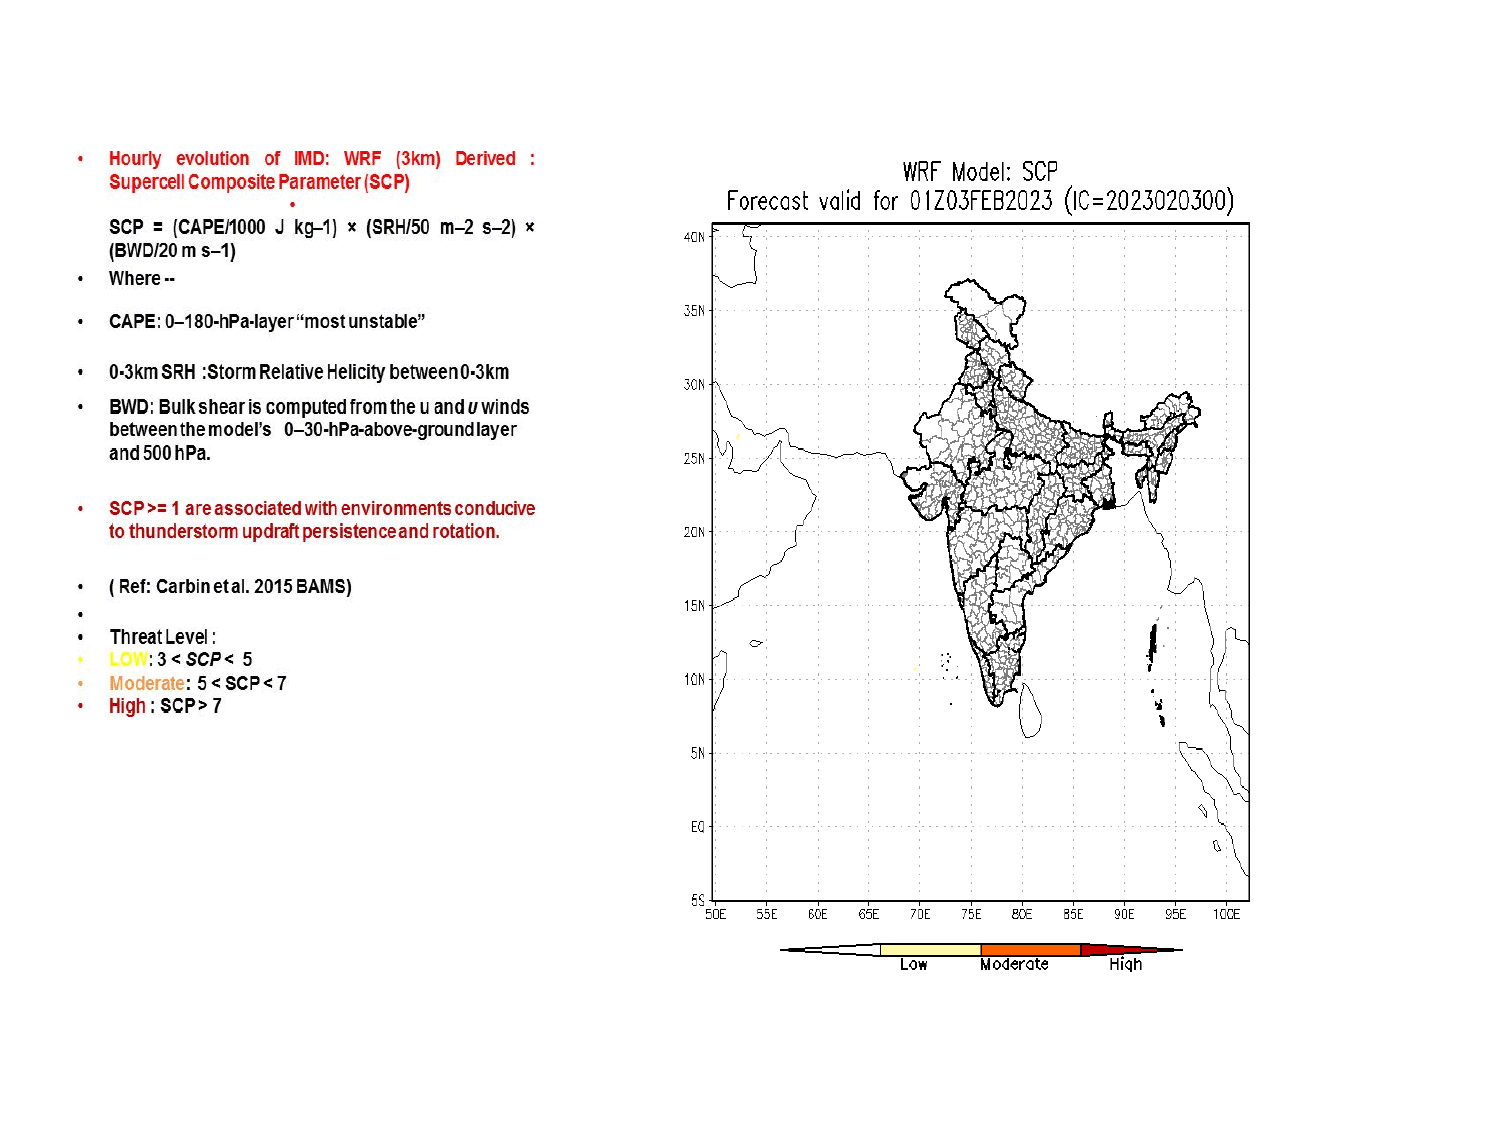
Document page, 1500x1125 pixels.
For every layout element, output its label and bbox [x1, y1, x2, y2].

picture [74, 149, 1426, 976]
